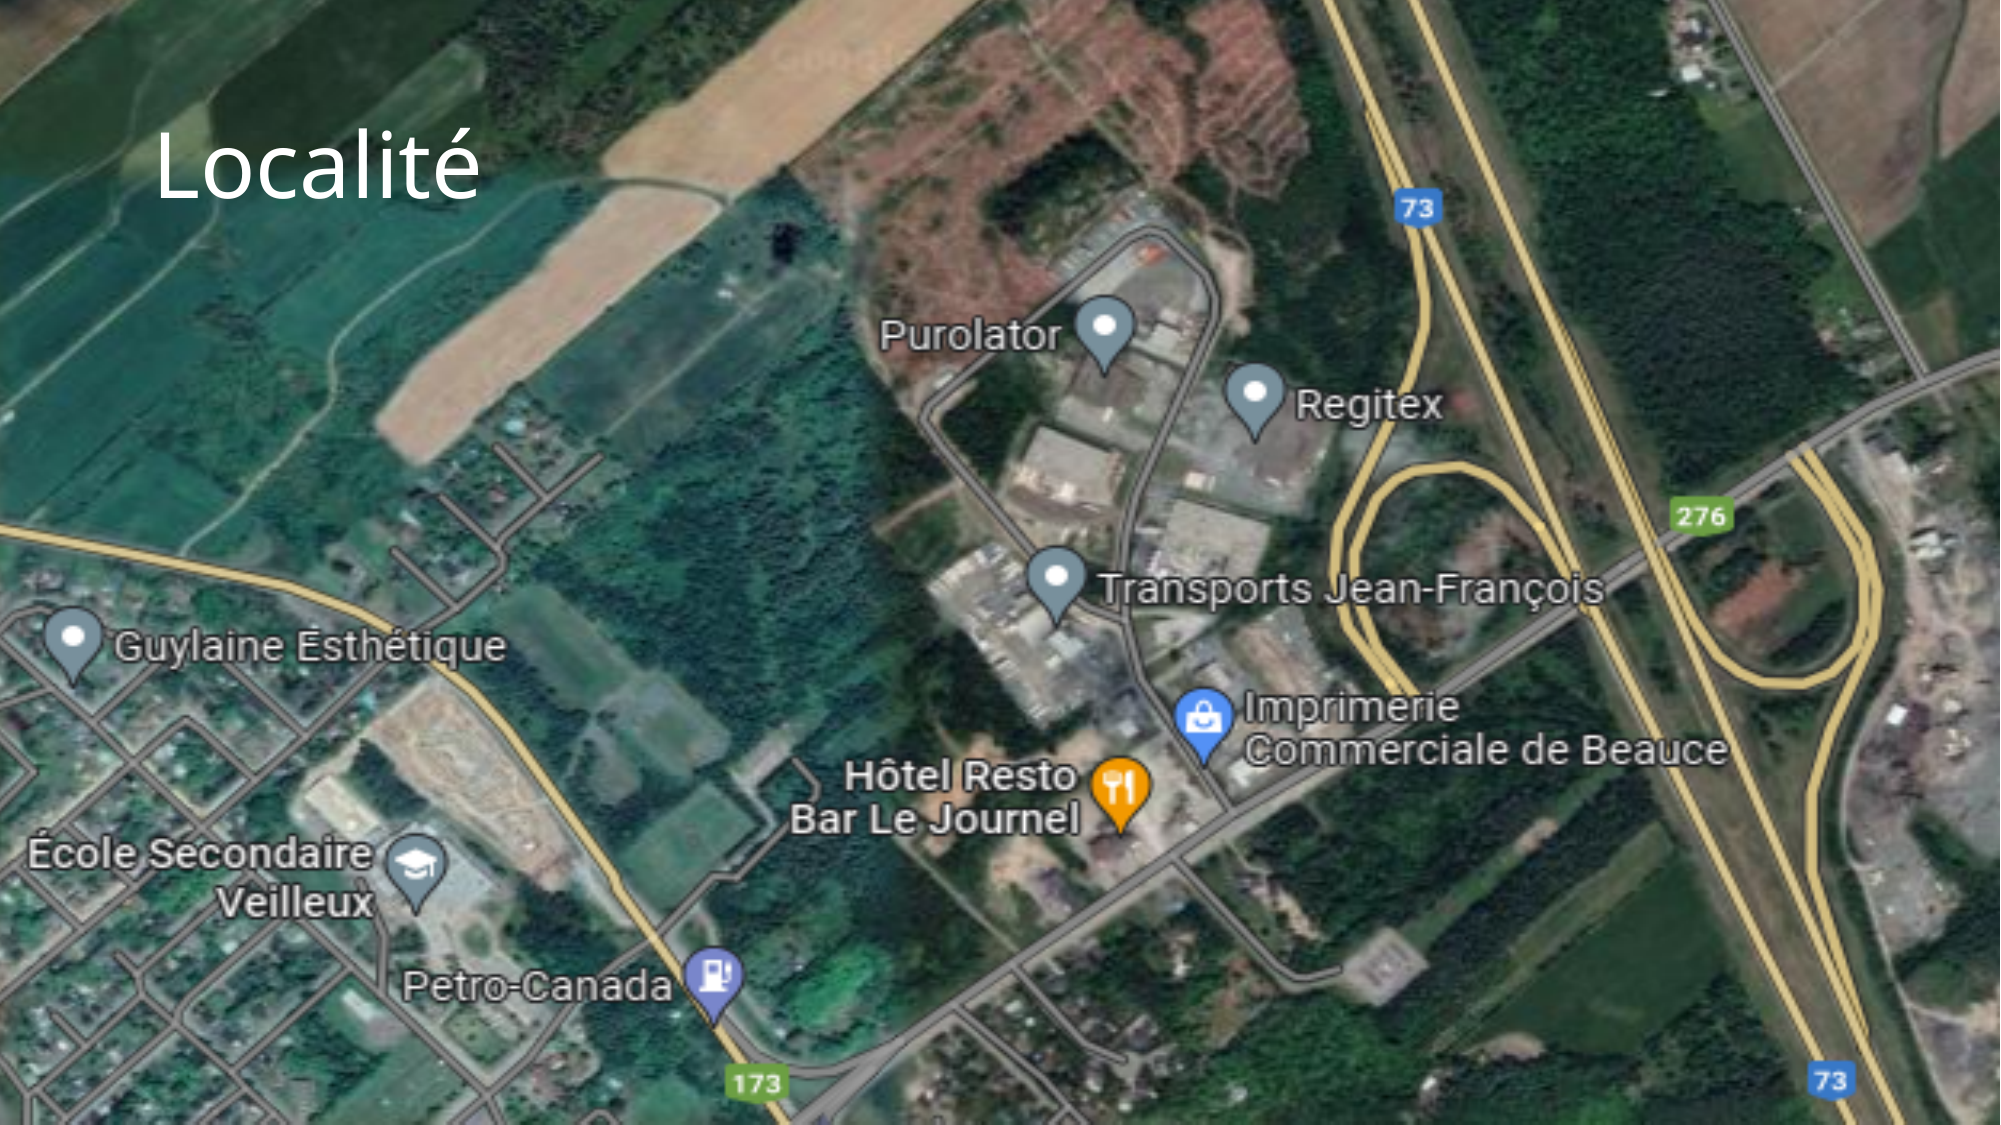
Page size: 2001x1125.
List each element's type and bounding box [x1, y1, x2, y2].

list [0, 0, 2000, 1125]
